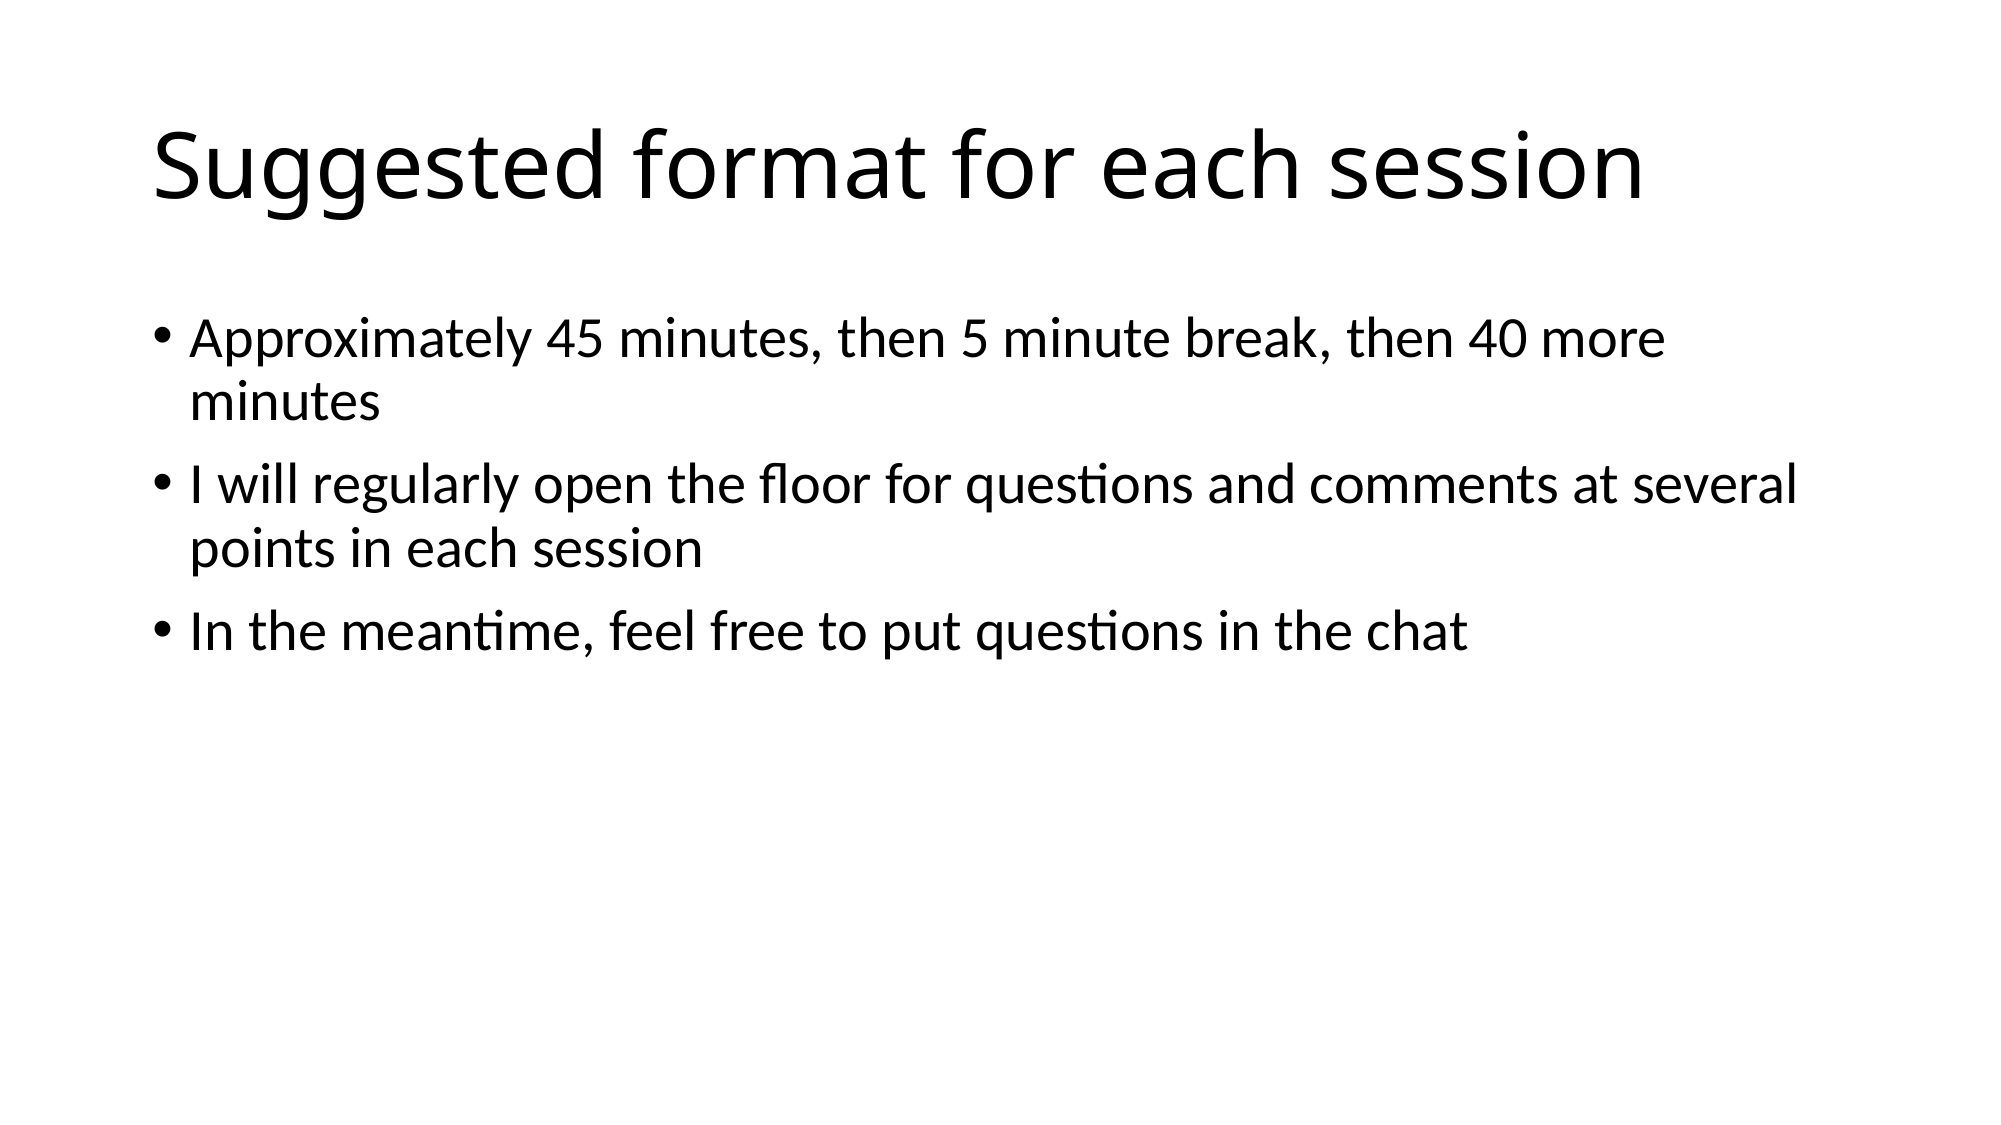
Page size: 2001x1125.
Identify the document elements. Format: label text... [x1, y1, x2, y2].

list Approximately 45 minutes, then 5 minute break, then 40 more minutes I will regularly open the floor for questions and comments at several points in each session In the meantime, feel free to put questions in the chat [137, 299, 1863, 1014]
title Suggested format for each session [137, 59, 1863, 278]
